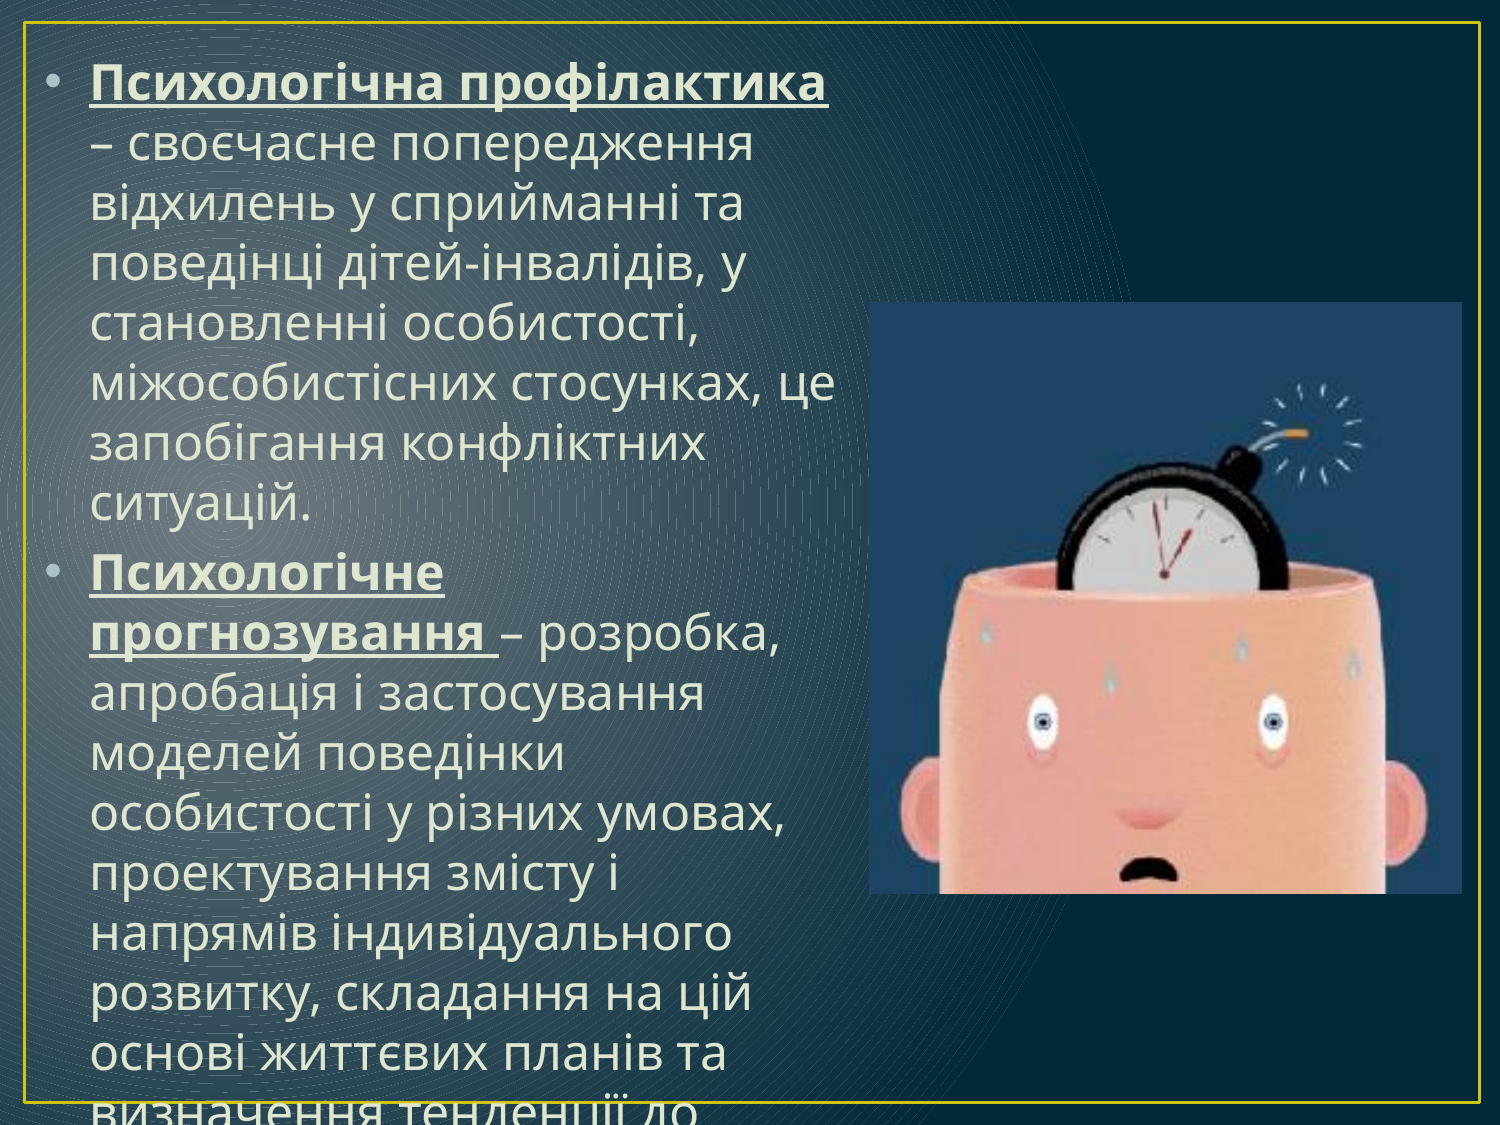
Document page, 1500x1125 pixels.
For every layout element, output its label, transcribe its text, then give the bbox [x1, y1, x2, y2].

picture [1026, 899, 1038, 908]
list Психологічна профілактика – своєчасне попередження відхилень у сприйманні та поведінці дітей-інвалідів, у становленні особистості, міжособистісних стосунках, це запобігання конфліктних ситуацій. Психологічне прогнозування – розробка, апробація і застосування моделей поведінки особистості у різних умовах, проектування змісту і напрямів індивідуального розвитку, складання на цій основі життєвих планів та визначення тенденції до соціальної адаптації. [29, 42, 870, 1083]
picture [869, 296, 1461, 895]
